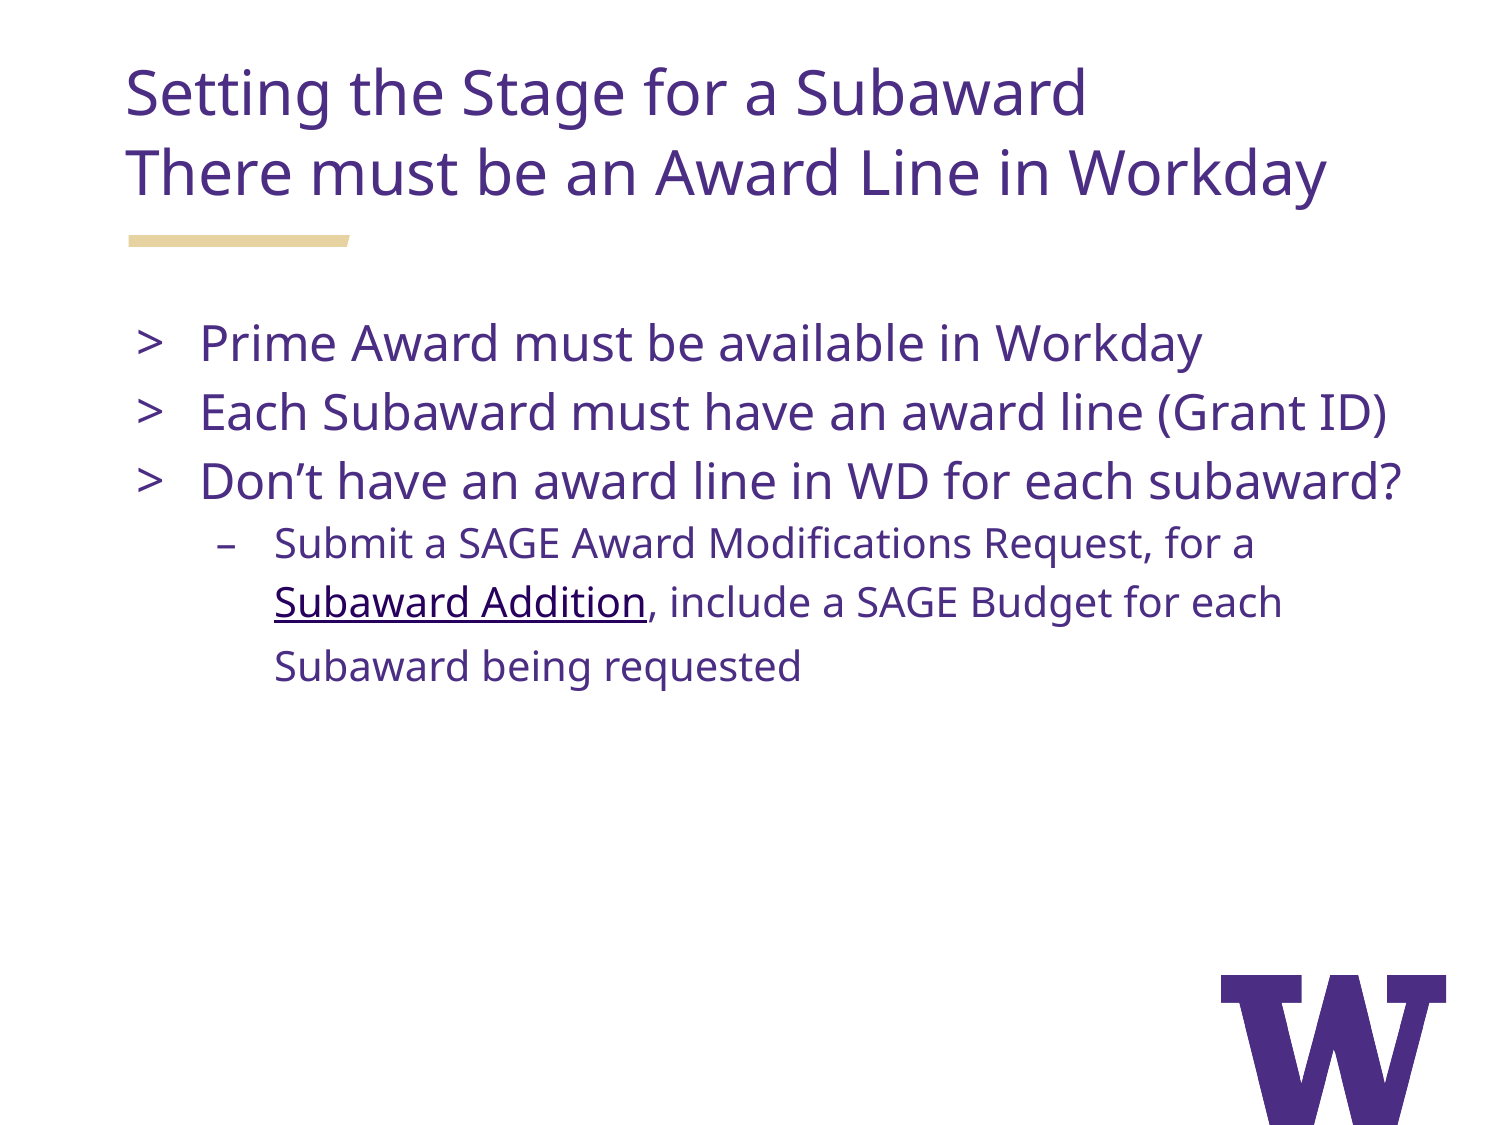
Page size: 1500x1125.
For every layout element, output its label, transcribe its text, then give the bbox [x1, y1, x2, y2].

list Setting the Stage for a Subaward There must be an Award Line in Workday [110, 60, 1453, 224]
list Prime Award must be available in Workday Each Subaward must have an award line (Grant ID) Don’t have an award line in WD for each subaward? Submit a SAGE Award Modifications Request, for a Subaward Addition, include a SAGE Budget for each Subaward being requested [109, 287, 1454, 716]
picture [1221, 975, 1447, 1125]
picture [128, 235, 350, 247]
